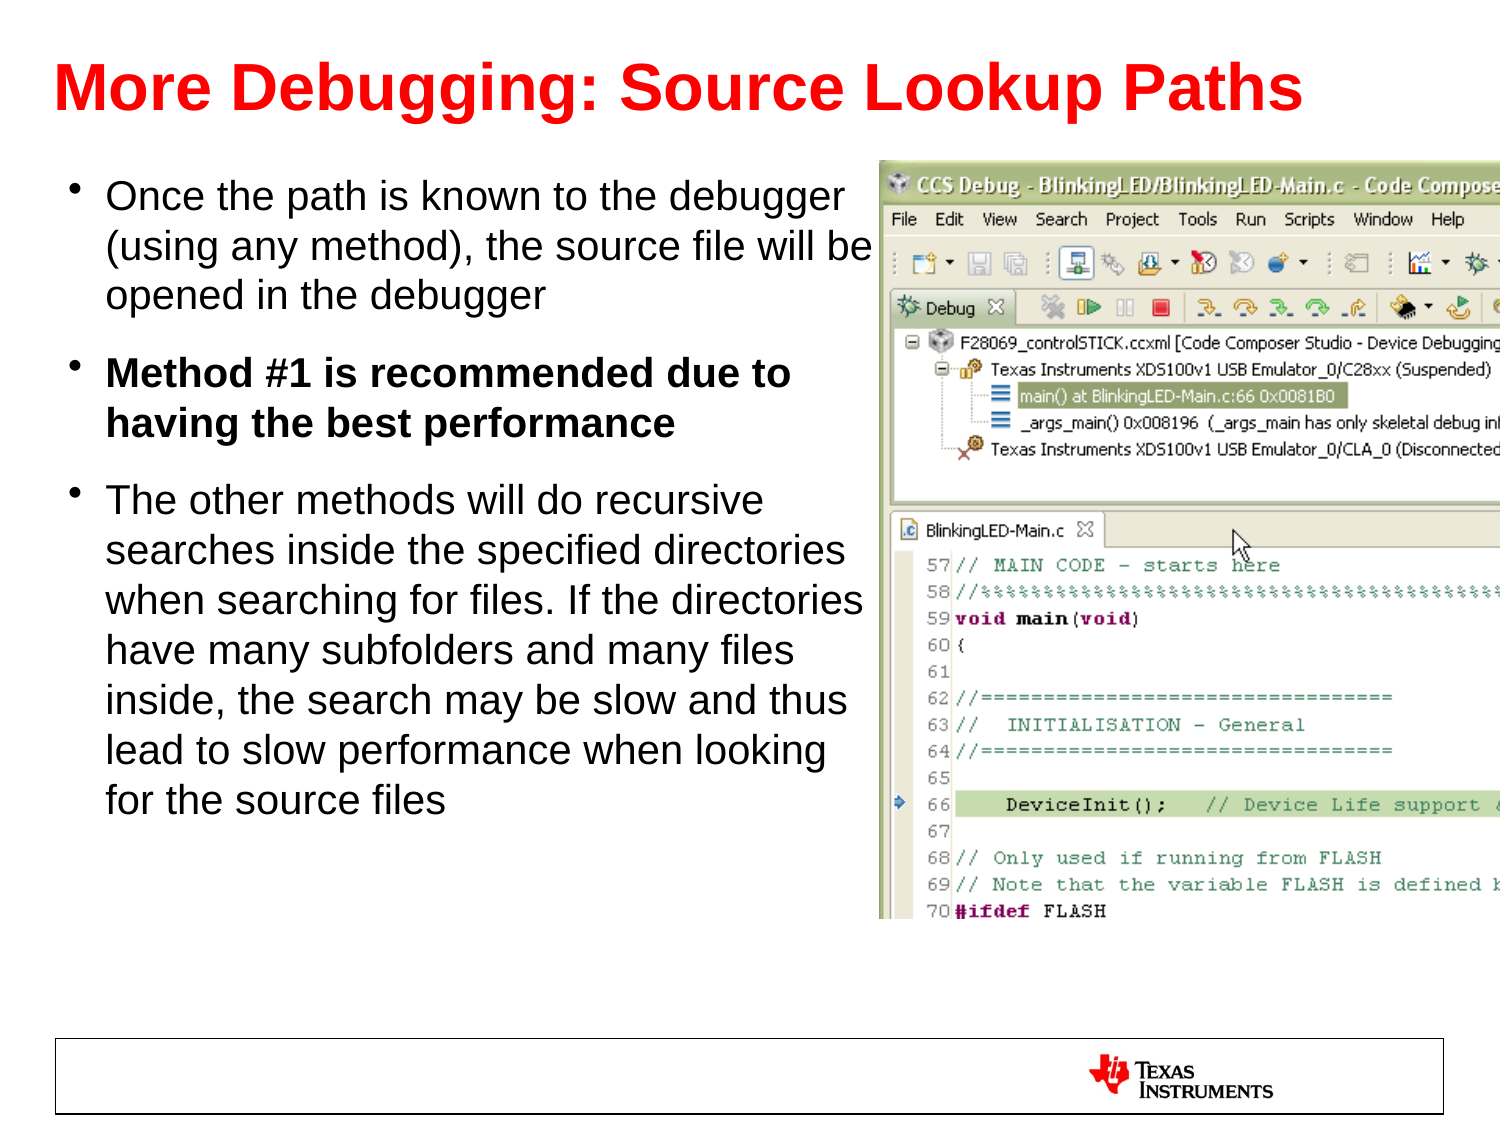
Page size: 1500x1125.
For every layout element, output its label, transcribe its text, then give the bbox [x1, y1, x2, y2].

title More Debugging: Source Lookup Paths [37, 23, 1426, 158]
picture [1087, 1052, 1274, 1099]
picture [879, 160, 1500, 919]
list Once the path is known to the debugger (using any method), the source file will be opened in the debugger Method #1 is recommended due to having the best performance The other methods will do recursive searches inside the specified directories when searching for files. If the directories have many subfolders and many files inside, the search may be slow and thus lead to slow performance when looking for the source files [52, 160, 1448, 991]
